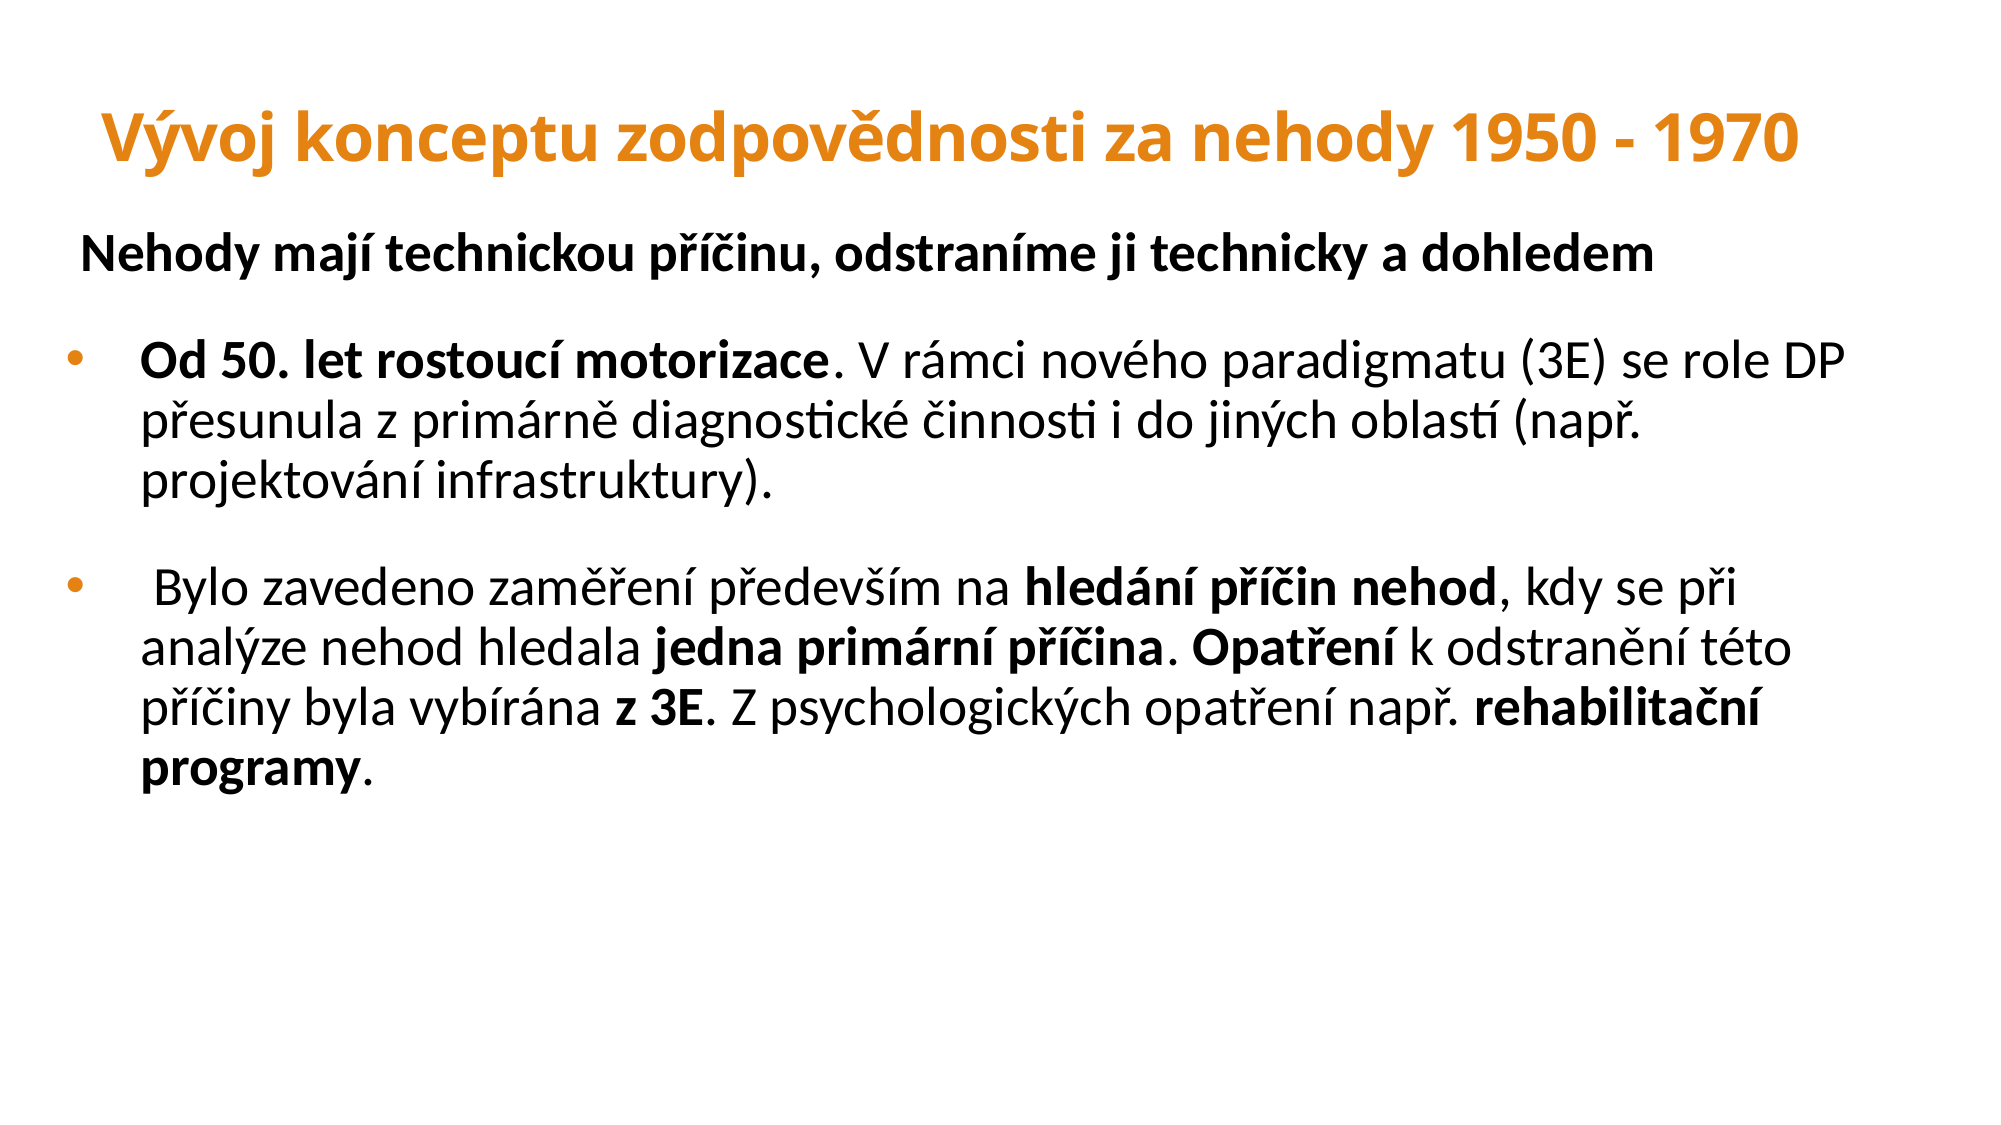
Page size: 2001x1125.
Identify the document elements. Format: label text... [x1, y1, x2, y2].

title Vývoj konceptu zodpovědnosti za nehody 1950 - 1970 [86, 59, 1909, 184]
list Nehody mají technickou příčinu, odstraníme ji technicky a dohledem Od 50. let rostoucí motorizace. V rámci nového paradigmatu (3E) se role DP přesunula z primárně diagnostické činnosti i do jiných oblastí (např. projektování infrastruktury). Bylo zavedeno zaměření především na hledání příčin nehod, kdy se při analýze nehod hledala jedna primární příčina. Opatření k odstranění této příčiny byla vybírána z 3E. Z psychologických opatření např. rehabilitační programy. [65, 216, 1909, 1038]
